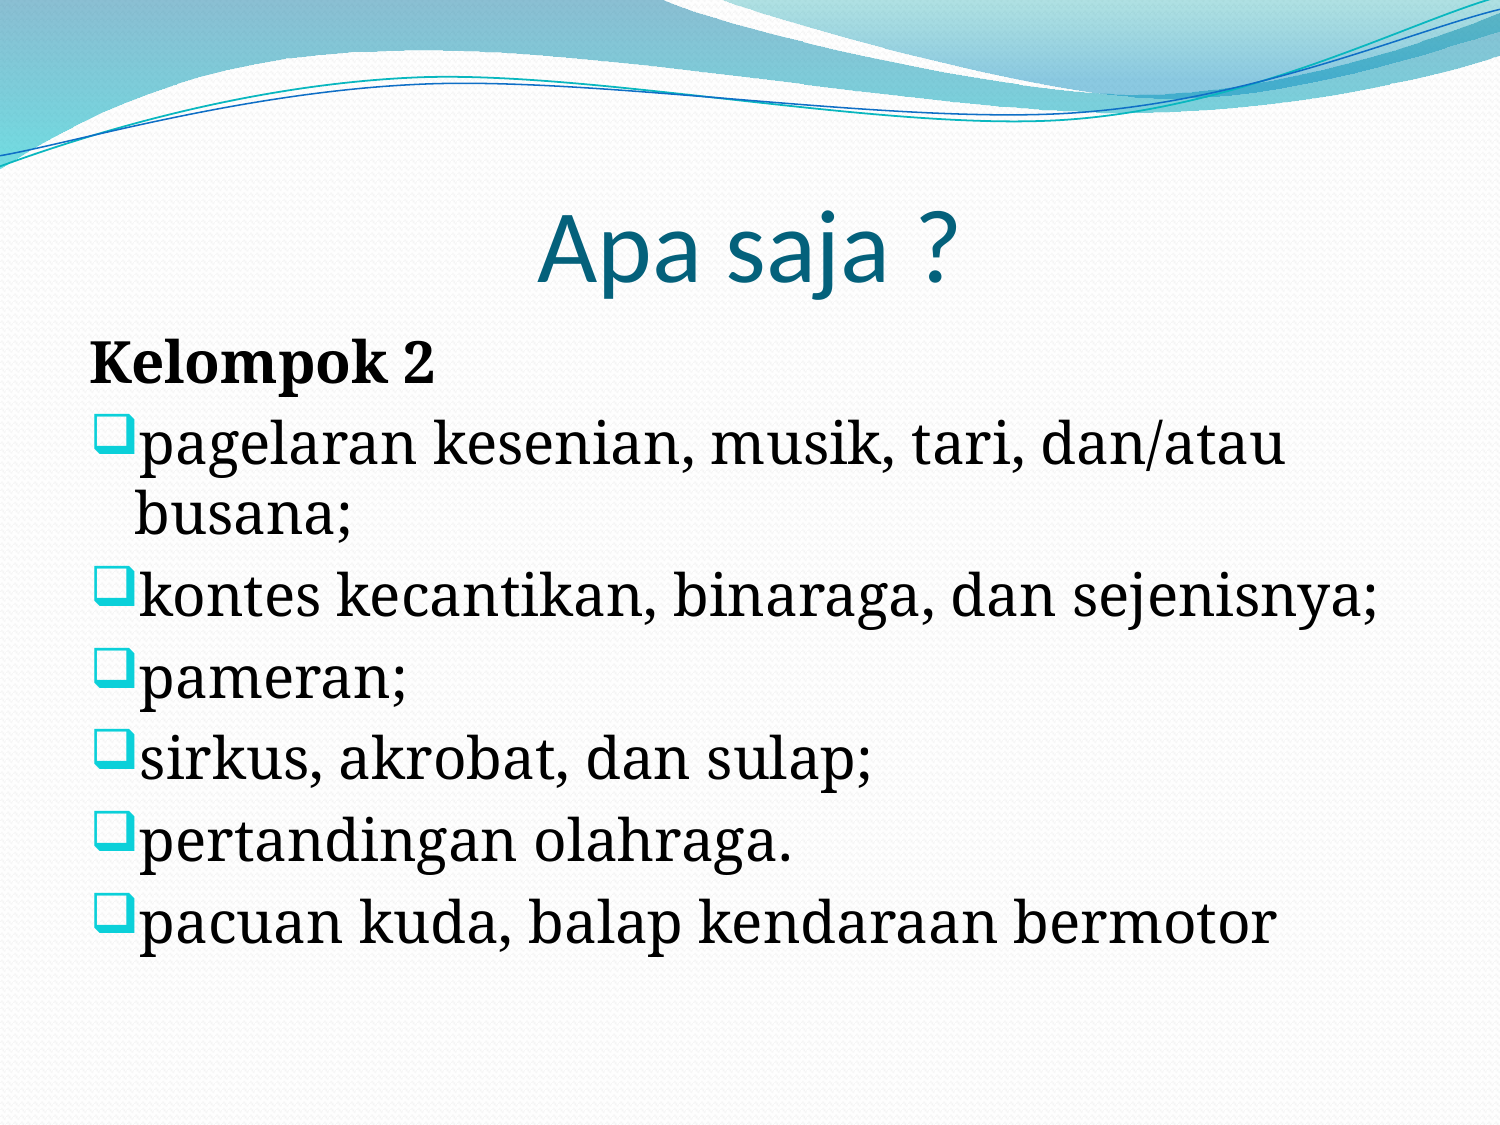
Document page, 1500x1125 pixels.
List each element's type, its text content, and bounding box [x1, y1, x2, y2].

list Kelompok 2 pagelaran kesenian, musik, tari, dan/atau busana; kontes kecantikan, binaraga, dan sejenisnya; pameran; sirkus, akrobat, dan sulap; pertandingan olahraga. pacuan kuda, balap kendaraan bermotor [75, 317, 1425, 1038]
title Apa saja ? [75, 115, 1425, 303]
